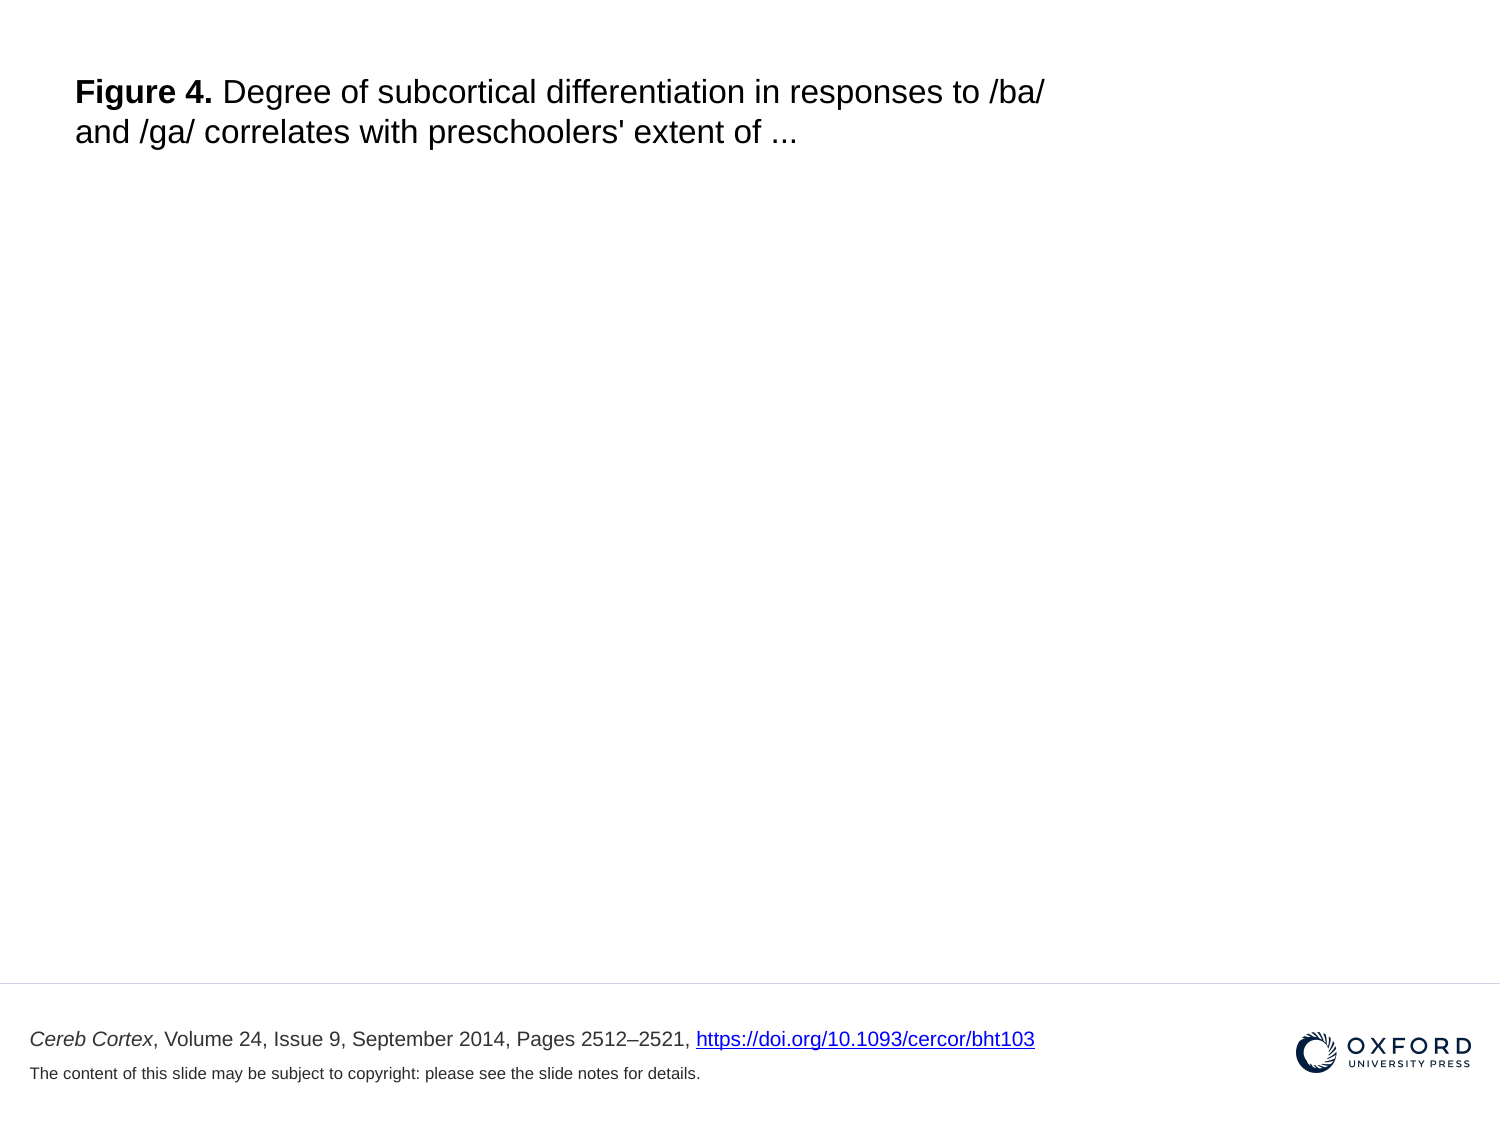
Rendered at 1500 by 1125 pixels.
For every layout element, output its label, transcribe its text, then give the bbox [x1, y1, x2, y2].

footer Cereb Cortex, Volume 24, Issue 9, September 2014, Pages 2512–2521, https://doi.org/10.1093/cercor/bht103 The content of this slide may be subject to copyright: please see the slide notes for details. [0, 983, 1260, 1125]
title Figure 4. Degree of subcortical differentiation in responses to /ba/ and /ga/ correlates with preschoolers' extent of ... [75, 69, 1078, 171]
picture [1296, 1032, 1471, 1073]
